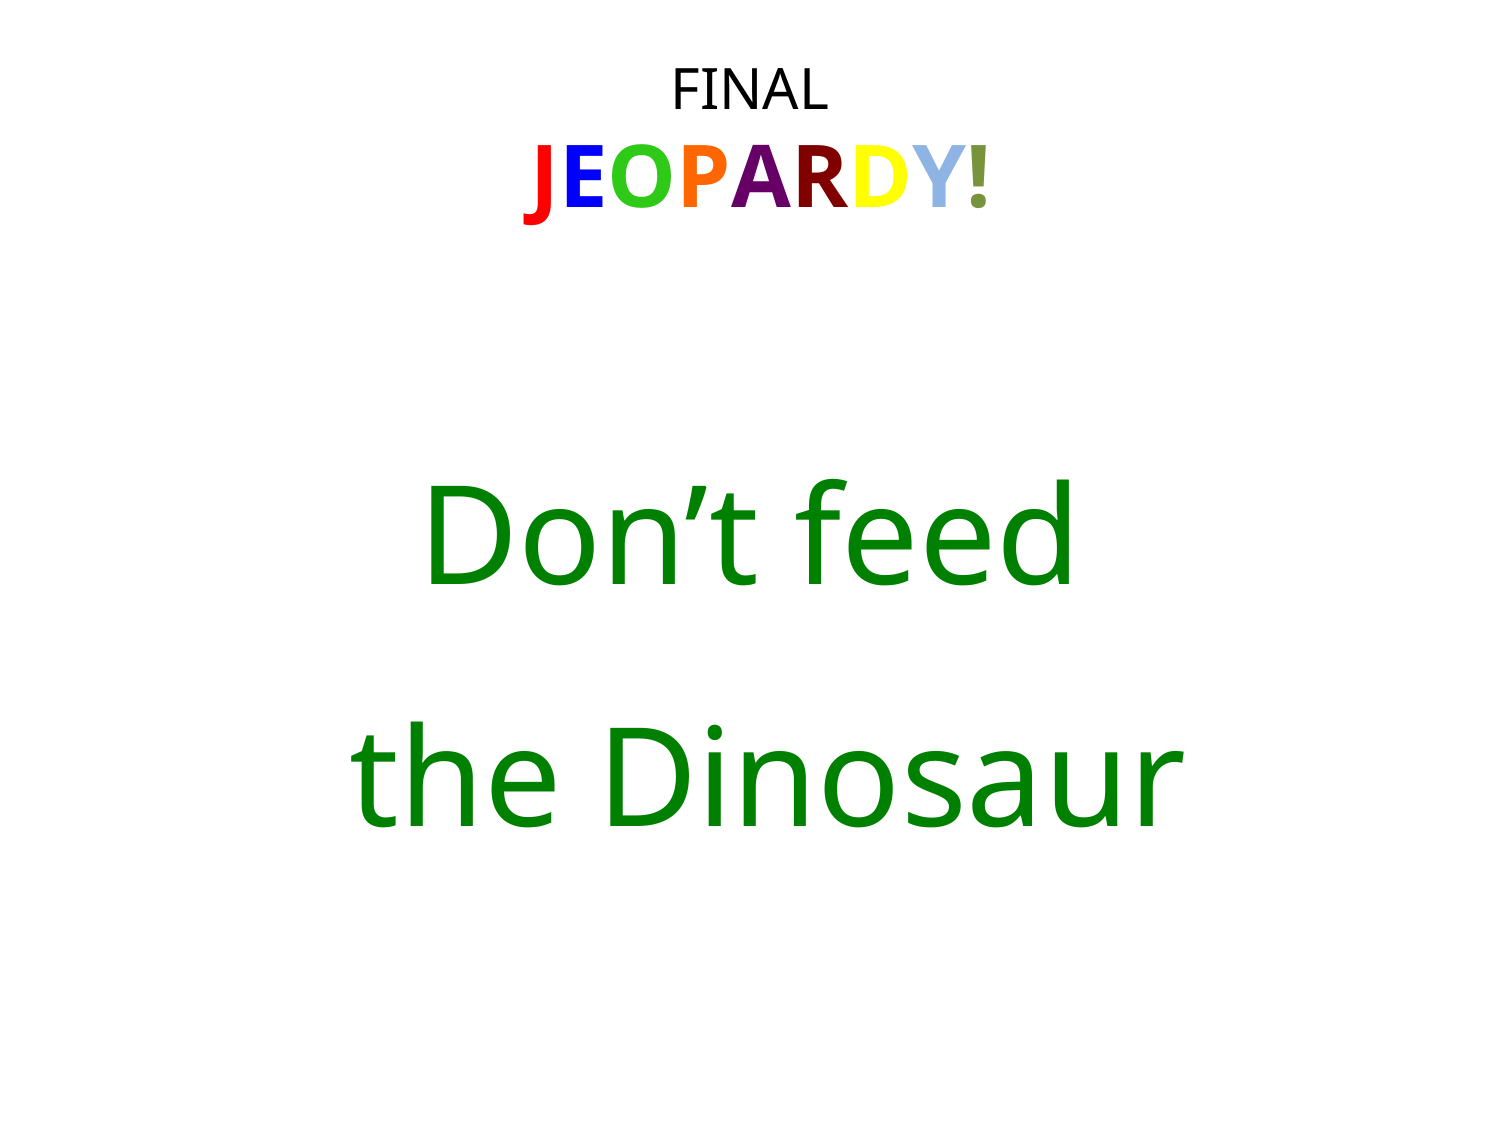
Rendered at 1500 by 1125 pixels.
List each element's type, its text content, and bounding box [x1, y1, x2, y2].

title FINAL JEOPARDY! [75, 45, 1425, 233]
list Don’t feed the Dinosaur [75, 262, 1425, 1005]
